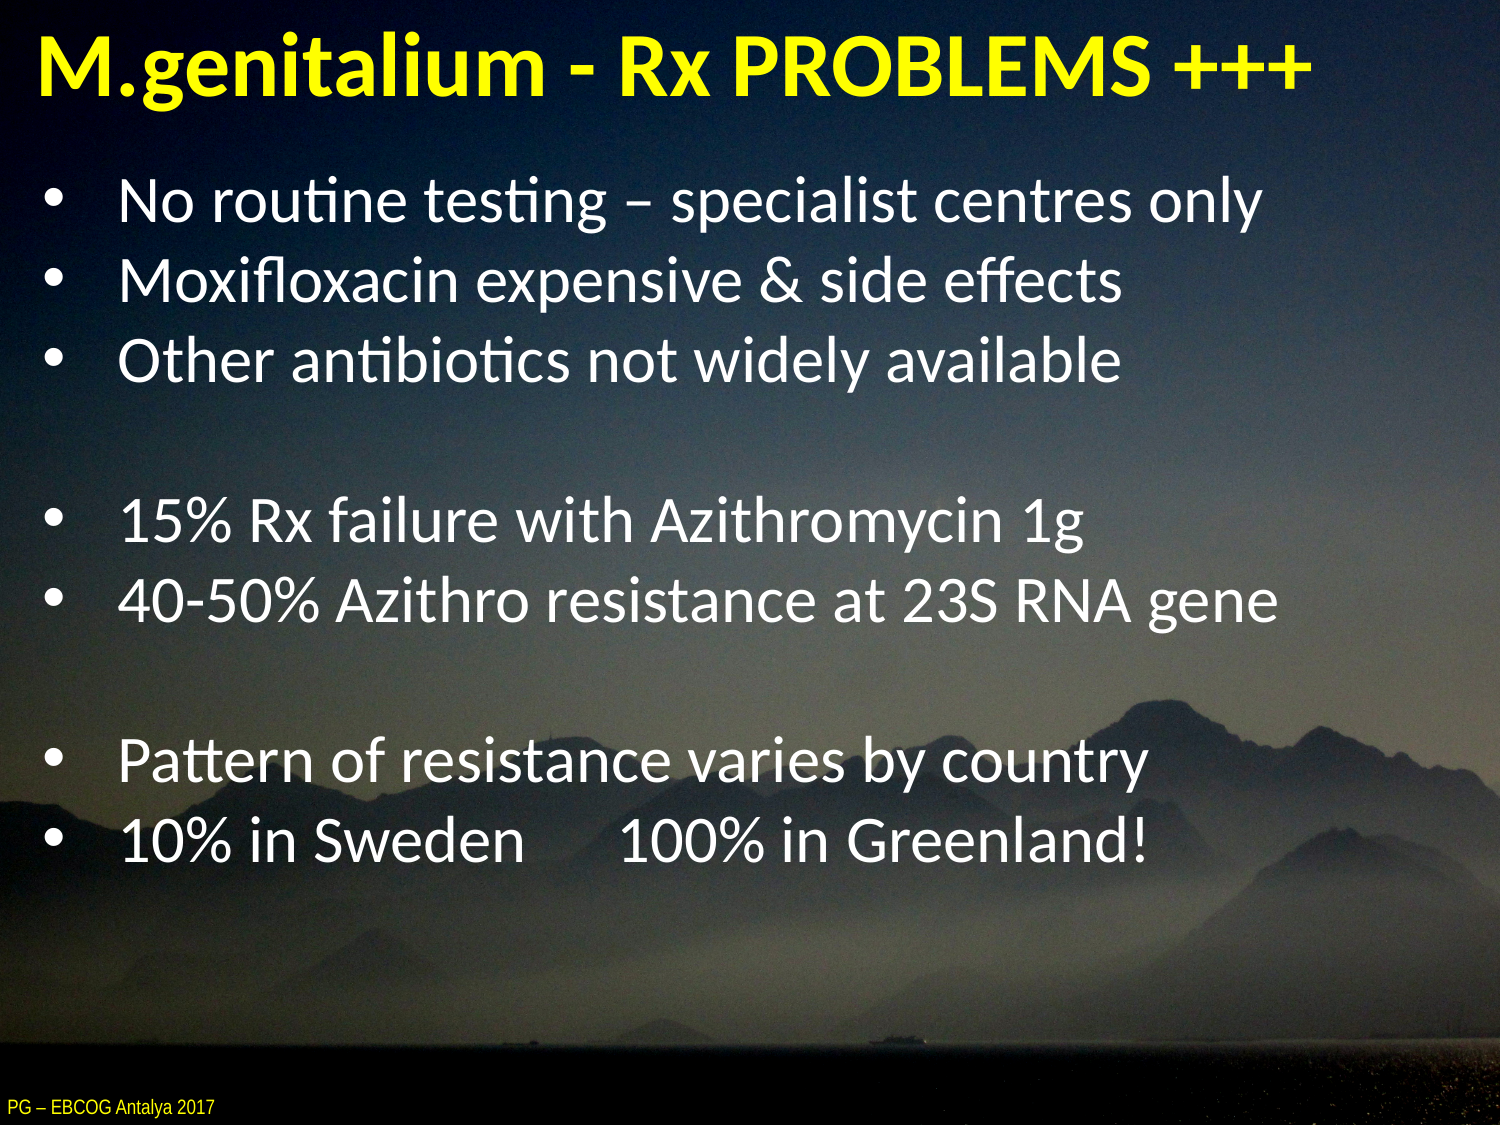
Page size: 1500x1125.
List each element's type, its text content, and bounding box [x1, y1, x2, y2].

title M.genitalium - Rx PROBLEMS +++ [0, 0, 1500, 123]
text_box No routine testing – specialist centres only Moxifloxacin expensive & side effects Other antibiotics not widely available 15% Rx failure with Azithromycin 1g 40-50% Azithro resistance at 23S RNA gene Pattern of resistance varies by country 10% in Sweden 100% in Greenland! [28, 148, 1500, 1125]
